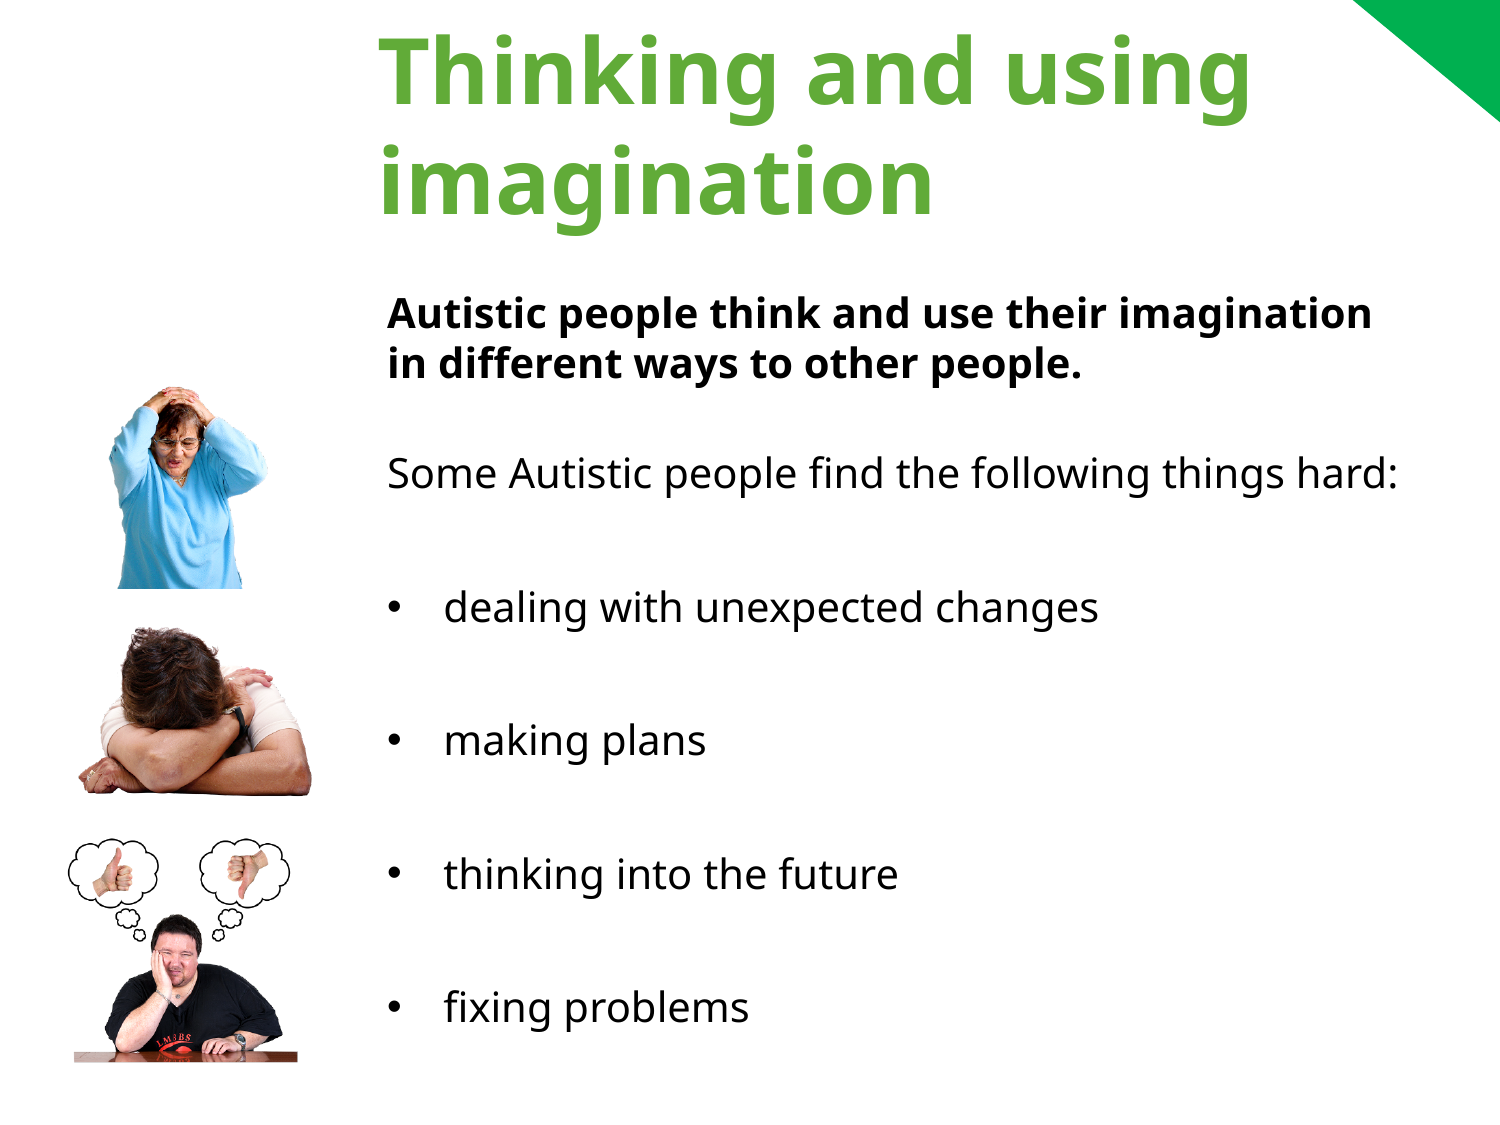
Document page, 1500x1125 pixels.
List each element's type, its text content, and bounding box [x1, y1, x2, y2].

picture [56, 381, 319, 589]
picture [64, 593, 314, 1067]
title Thinking and using imagination [362, 0, 1426, 246]
list Autistic people think and use their imagination in different ways to other people. Some Autistic people find the following things hard: dealing with unexpected changes making plans thinking into the future fixing problems [371, 278, 1436, 1125]
text_box [1352, 0, 1500, 123]
